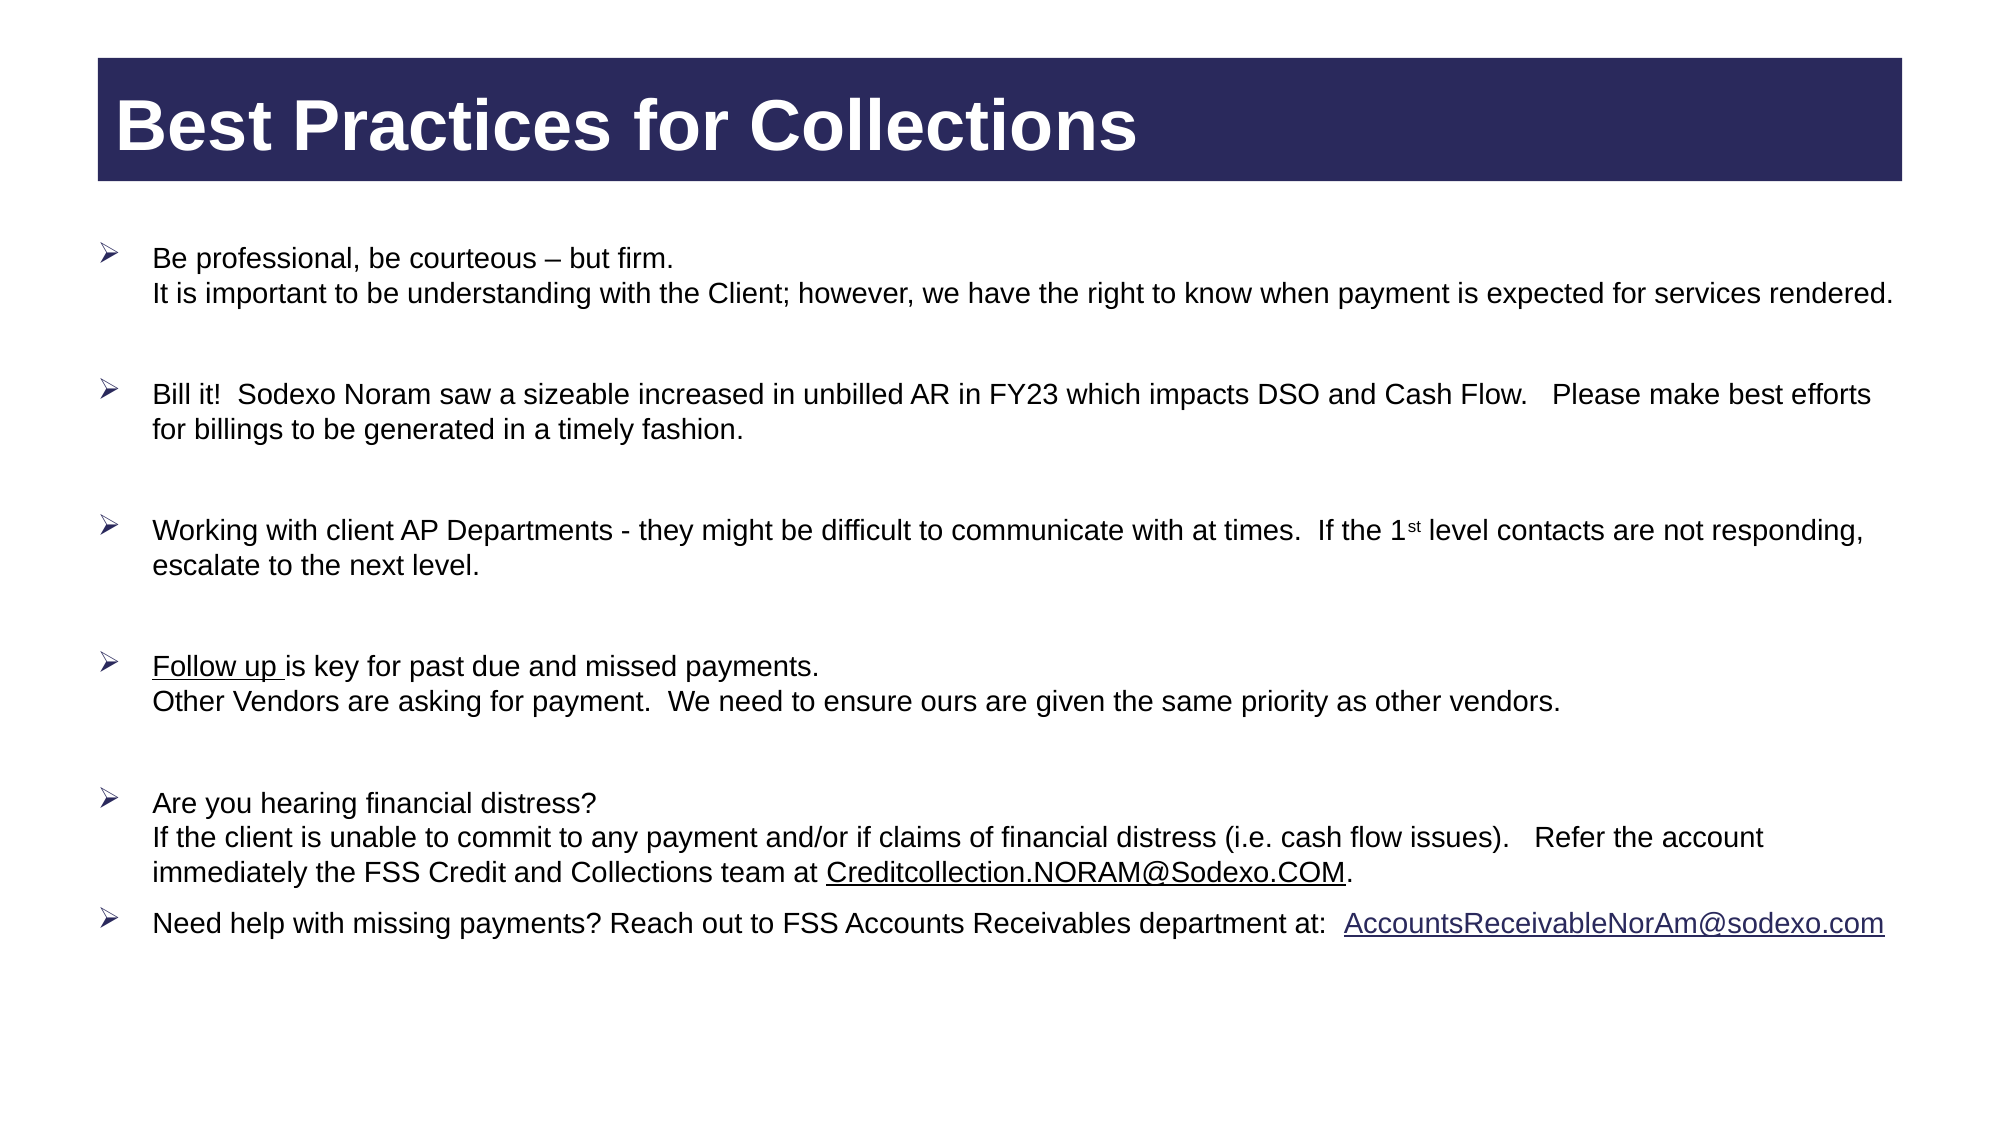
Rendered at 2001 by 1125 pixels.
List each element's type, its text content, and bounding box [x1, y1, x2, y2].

list Be professional, be courteous – but firm. It is important to be understanding with the Client; however, we have the right to know when payment is expected for services rendered. Bill it! Sodexo Noram saw a sizeable increased in unbilled AR in FY23 which impacts DSO and Cash Flow. Please make best efforts for billings to be generated in a timely fashion. Working with client AP Departments - they might be difficult to communicate with at times. If the 1st level contacts are not responding, escalate to the next level. Follow up is key for past due and missed payments. Other Vendors are asking for payment. We need to ensure ours are given the same priority as other vendors. Are you hearing financial distress? If the client is unable to commit to any payment and/or if claims of financial distress (i.e. cash flow issues). Refer the account immediately the FSS Credit and Collections team at Creditcollection.NORAM@Sodexo.COM. Need help with missing payments? Reach out to FSS Accounts Receivables department at: AccountsReceivableNorAm@sodexo.com [97, 185, 1905, 1000]
title Best Practices for Collections [97, 57, 1903, 182]
